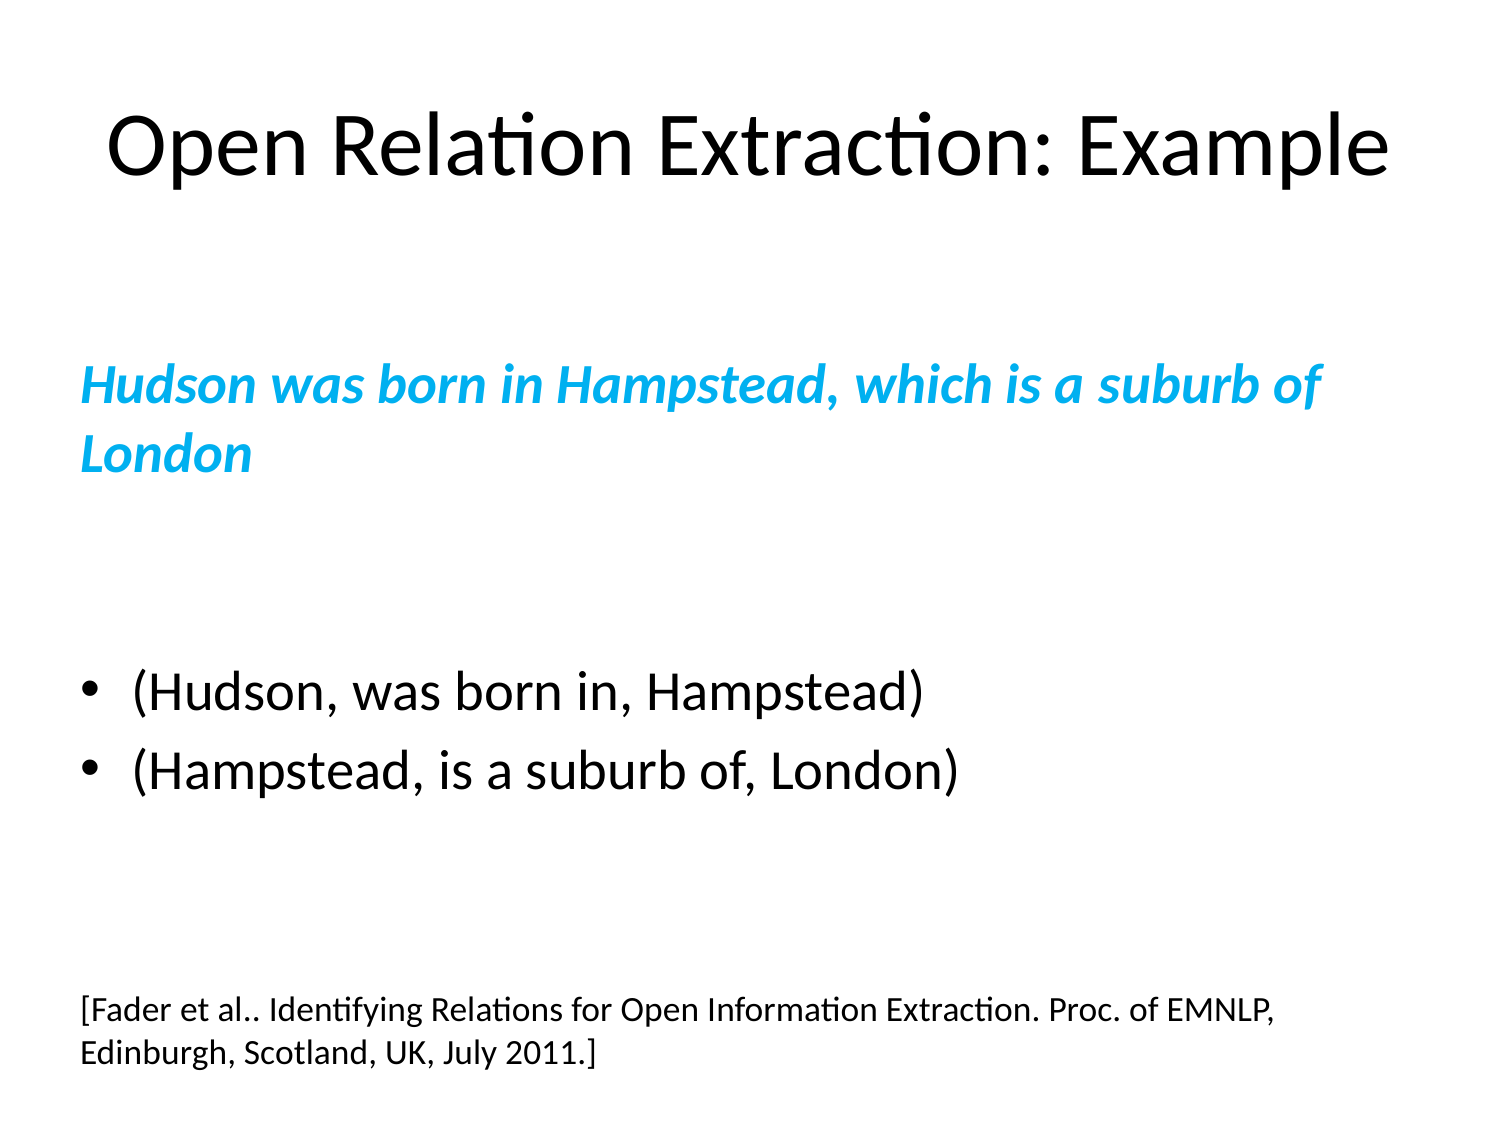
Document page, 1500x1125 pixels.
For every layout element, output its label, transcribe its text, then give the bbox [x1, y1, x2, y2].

list Hudson was born in Hampstead, which is a suburb of London (Hudson, was born in, Hampstead) (Hampstead, is a suburb of, London) [Fader et al.. Identifying Relations for Open Information Extraction. Proc. of EMNLP, Edinburgh, Scotland, UK, July 2011.] [64, 339, 1436, 1083]
title Open Relation Extraction: Example [75, 45, 1425, 233]
